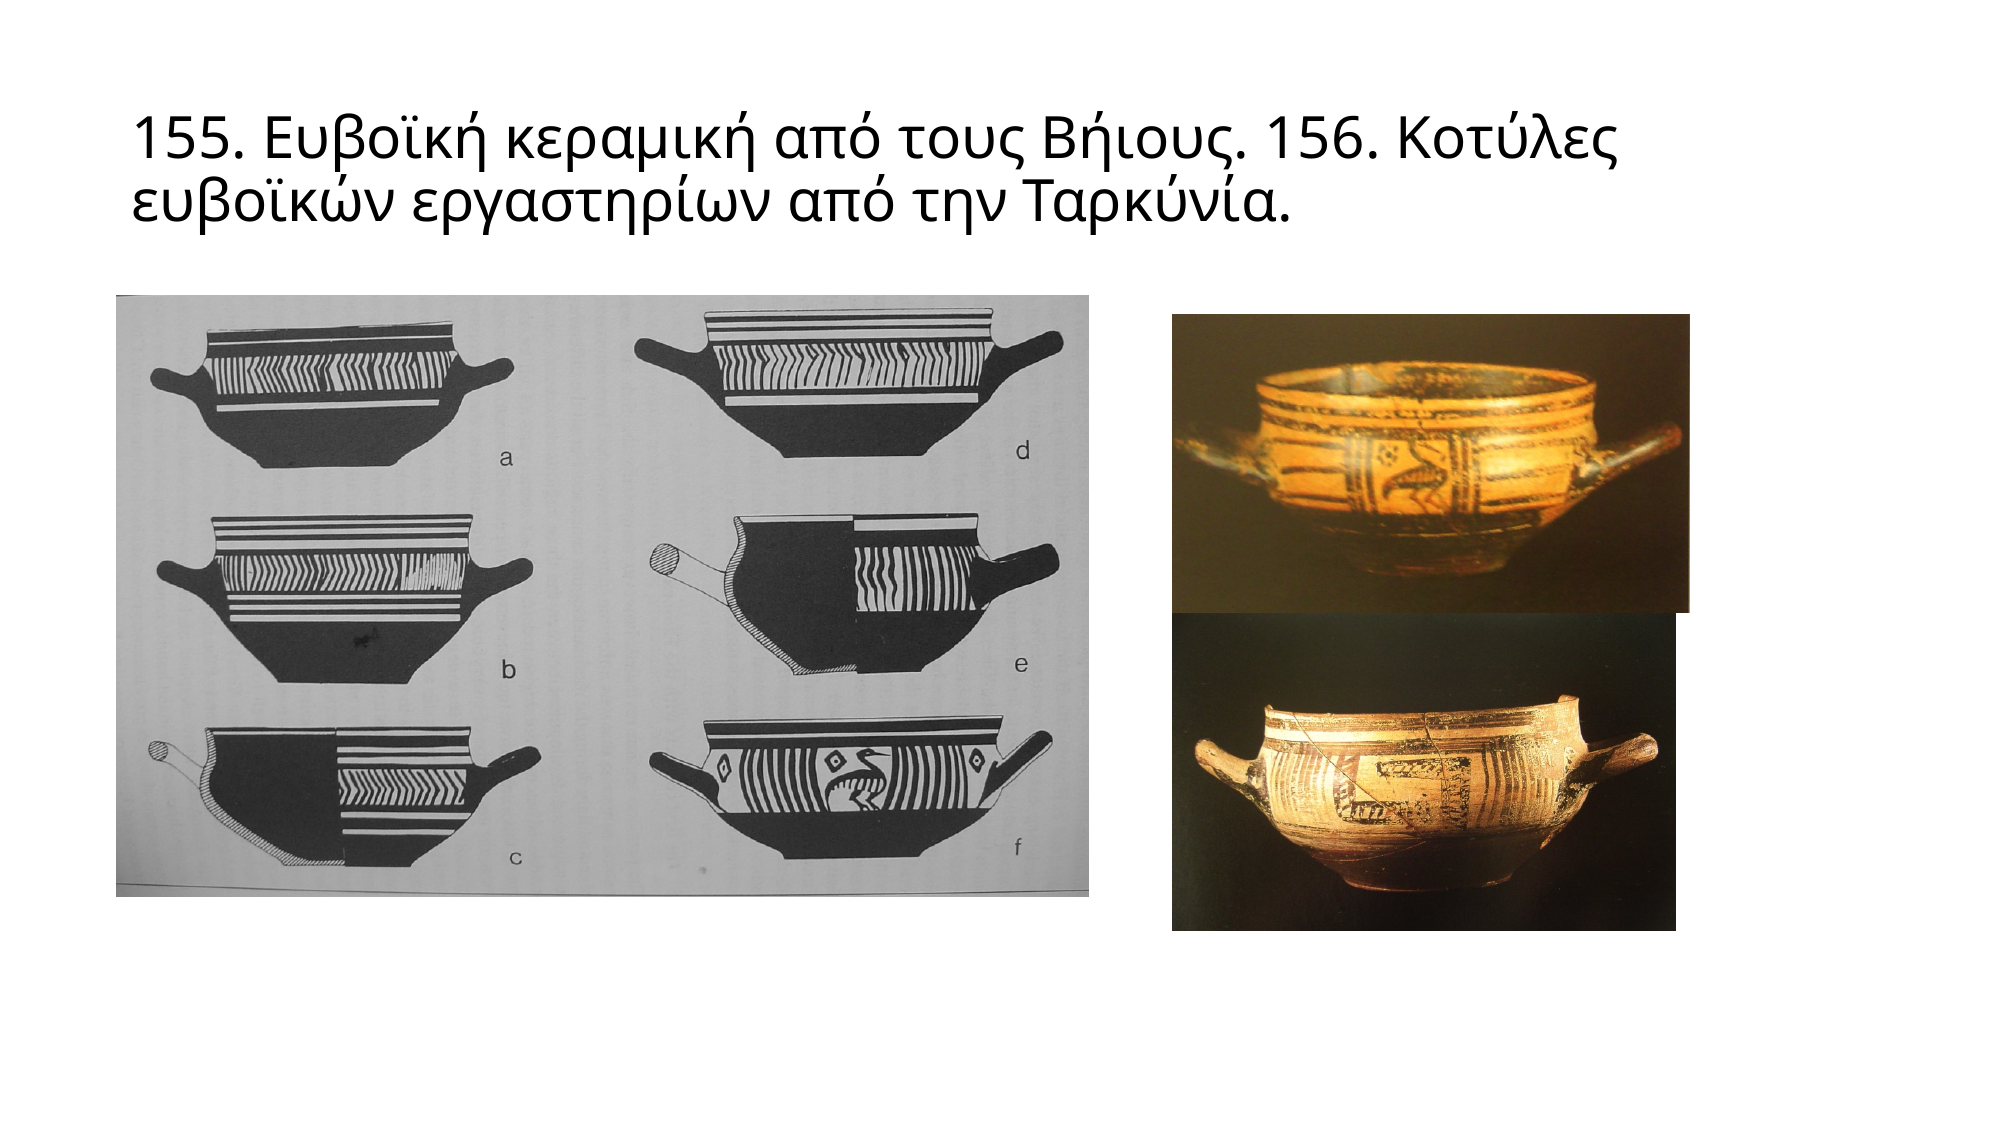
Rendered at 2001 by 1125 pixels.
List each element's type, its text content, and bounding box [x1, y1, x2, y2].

title 155. Ευβοϊκή κεραμική από τους Βήιους. 156. Κοτύλες ευβοϊκών εργαστηρίων από την Ταρκύνία. [116, 77, 1900, 266]
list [1172, 314, 1690, 613]
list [116, 295, 1090, 898]
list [1172, 613, 1676, 931]
